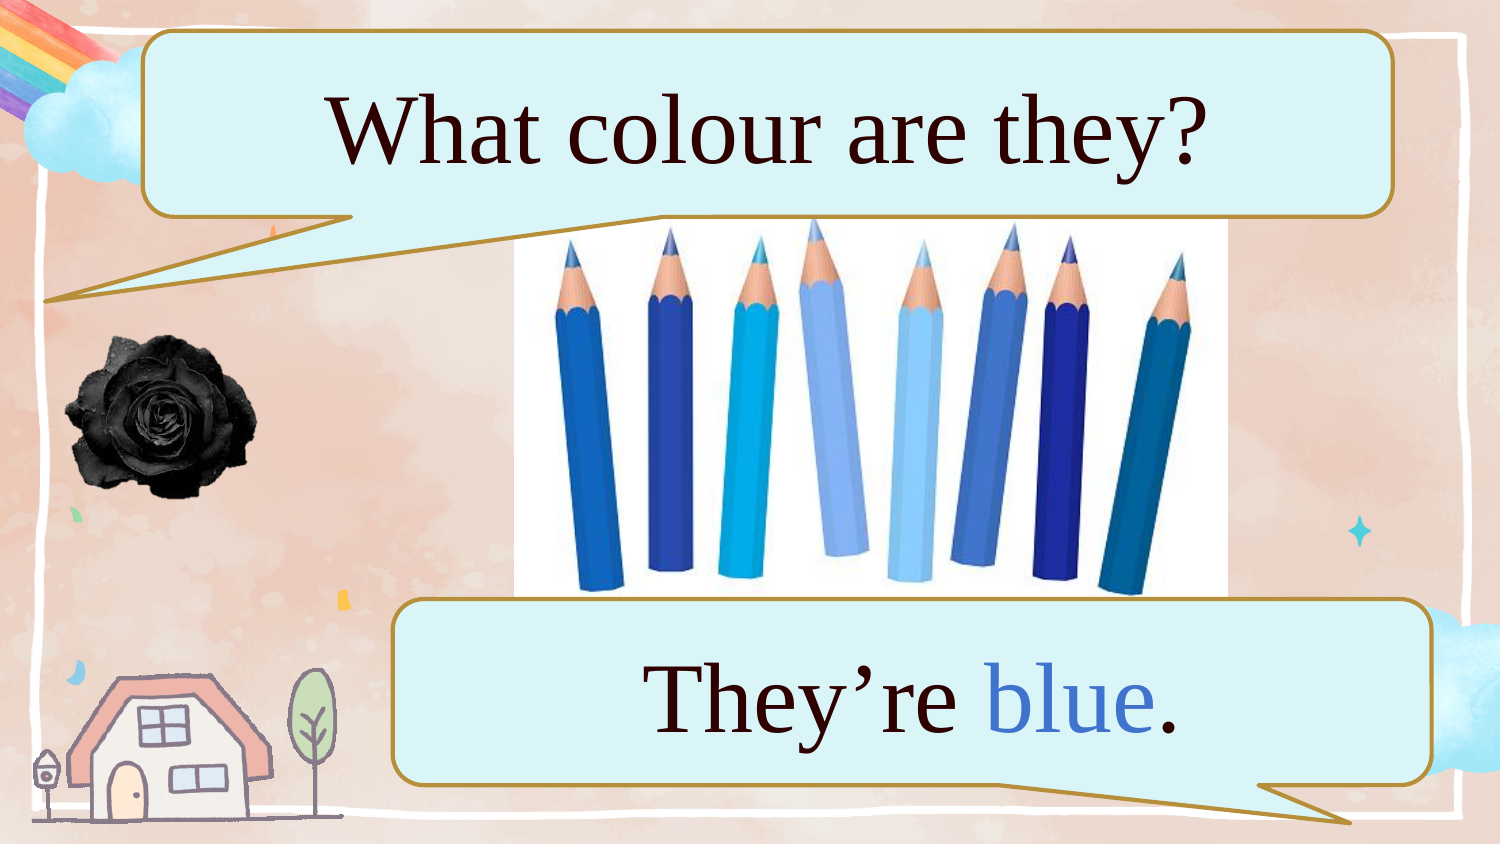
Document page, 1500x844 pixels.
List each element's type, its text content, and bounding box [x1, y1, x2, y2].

picture [0, 0, 1500, 844]
text_box They’re blue. [399, 599, 1432, 824]
text_box What colour are they? [44, 30, 1393, 302]
